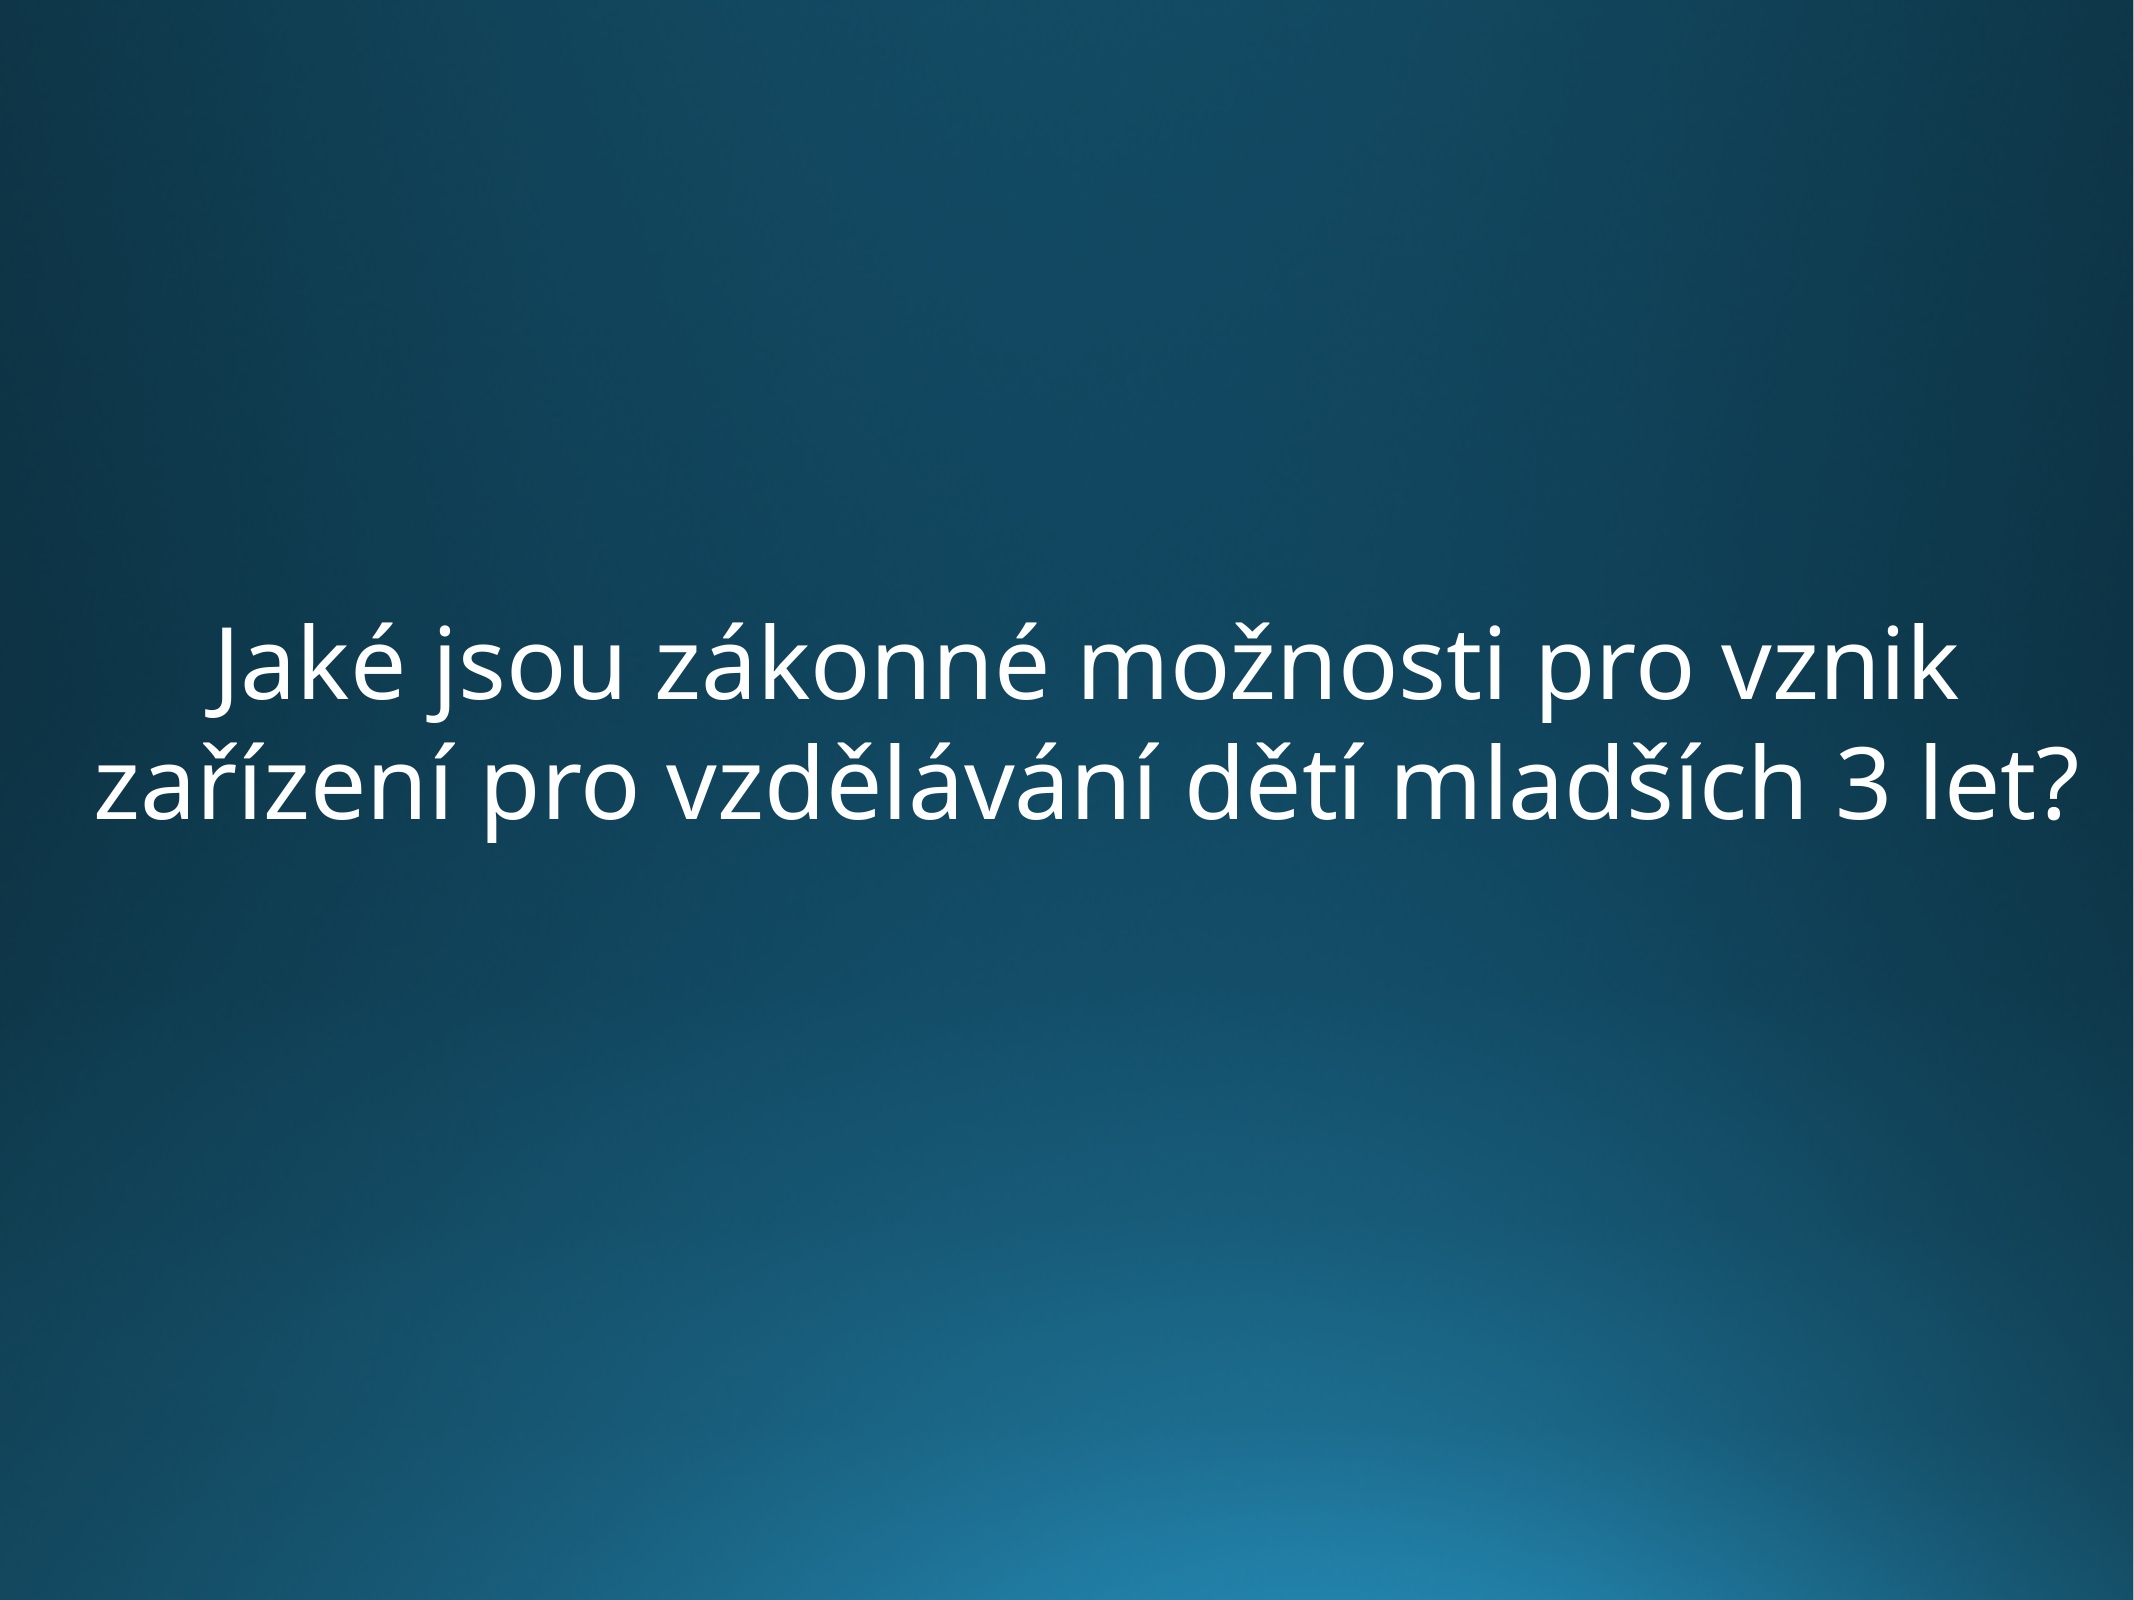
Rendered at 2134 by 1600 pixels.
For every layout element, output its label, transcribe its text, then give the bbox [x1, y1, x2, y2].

picture [0, 0, 2134, 1600]
text_box Jaké jsou zákonné možnosti pro vznik zařízení pro vzdělávání dětí mladších 3 let? [72, 591, 2103, 847]
